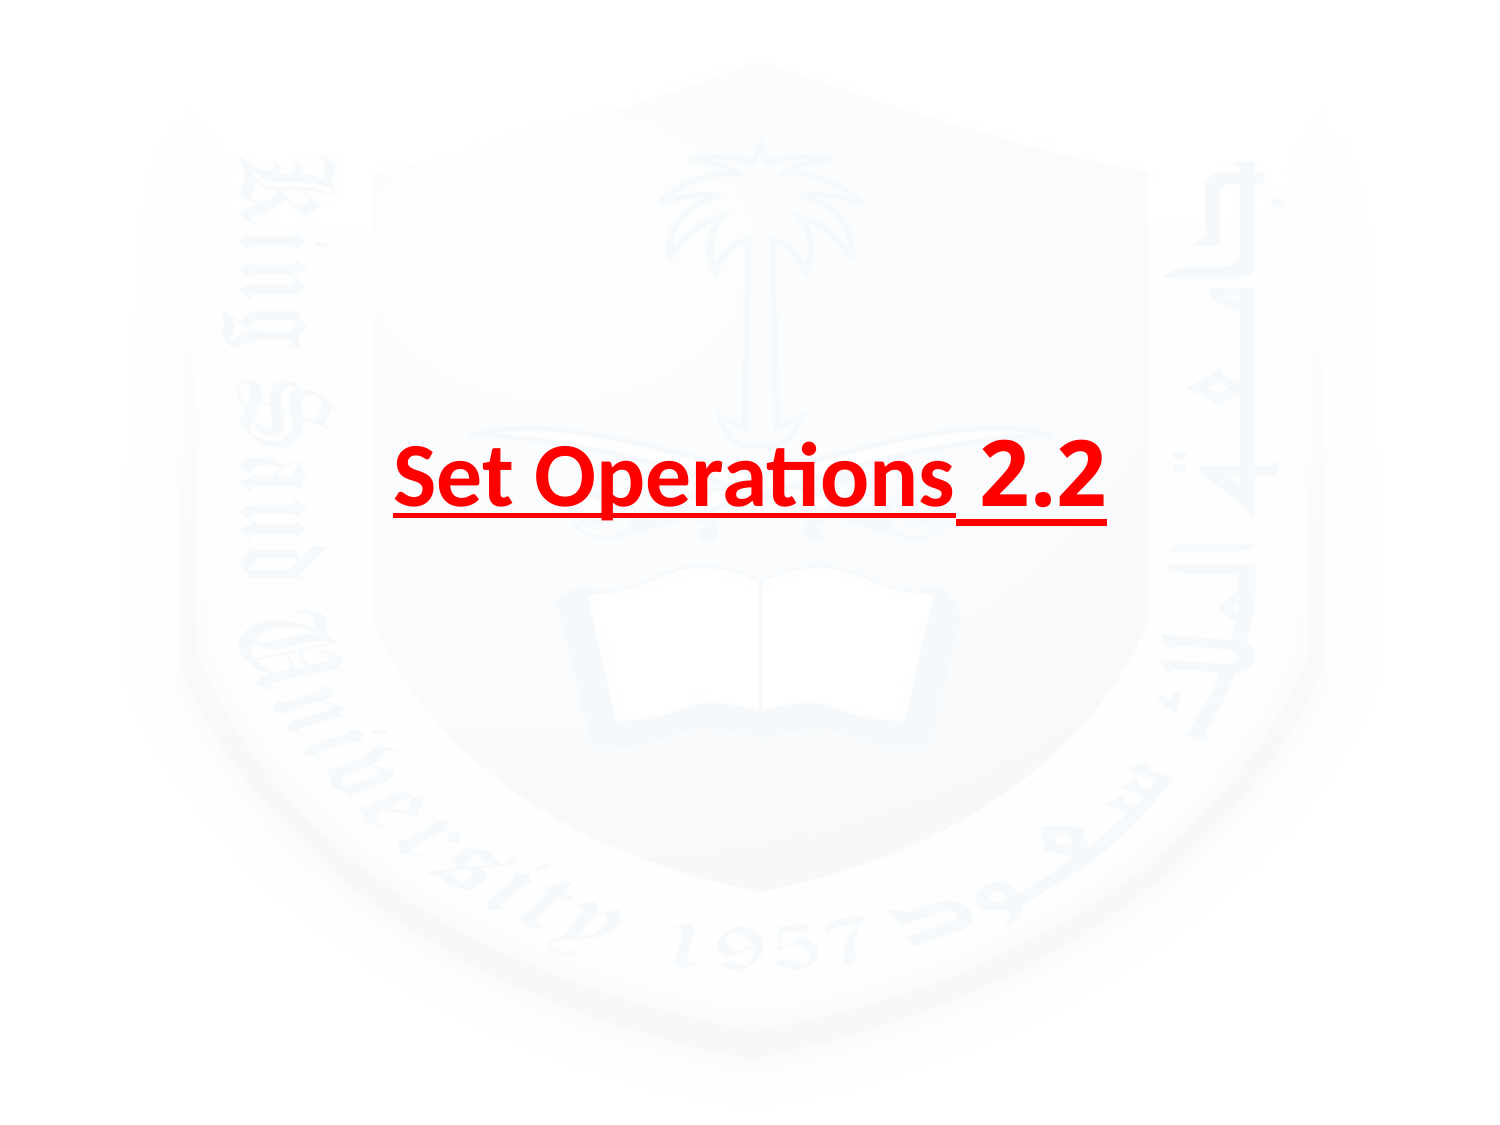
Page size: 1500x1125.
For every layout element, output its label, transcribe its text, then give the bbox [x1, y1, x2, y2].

title 2.2 Set Operations [112, 349, 1388, 591]
